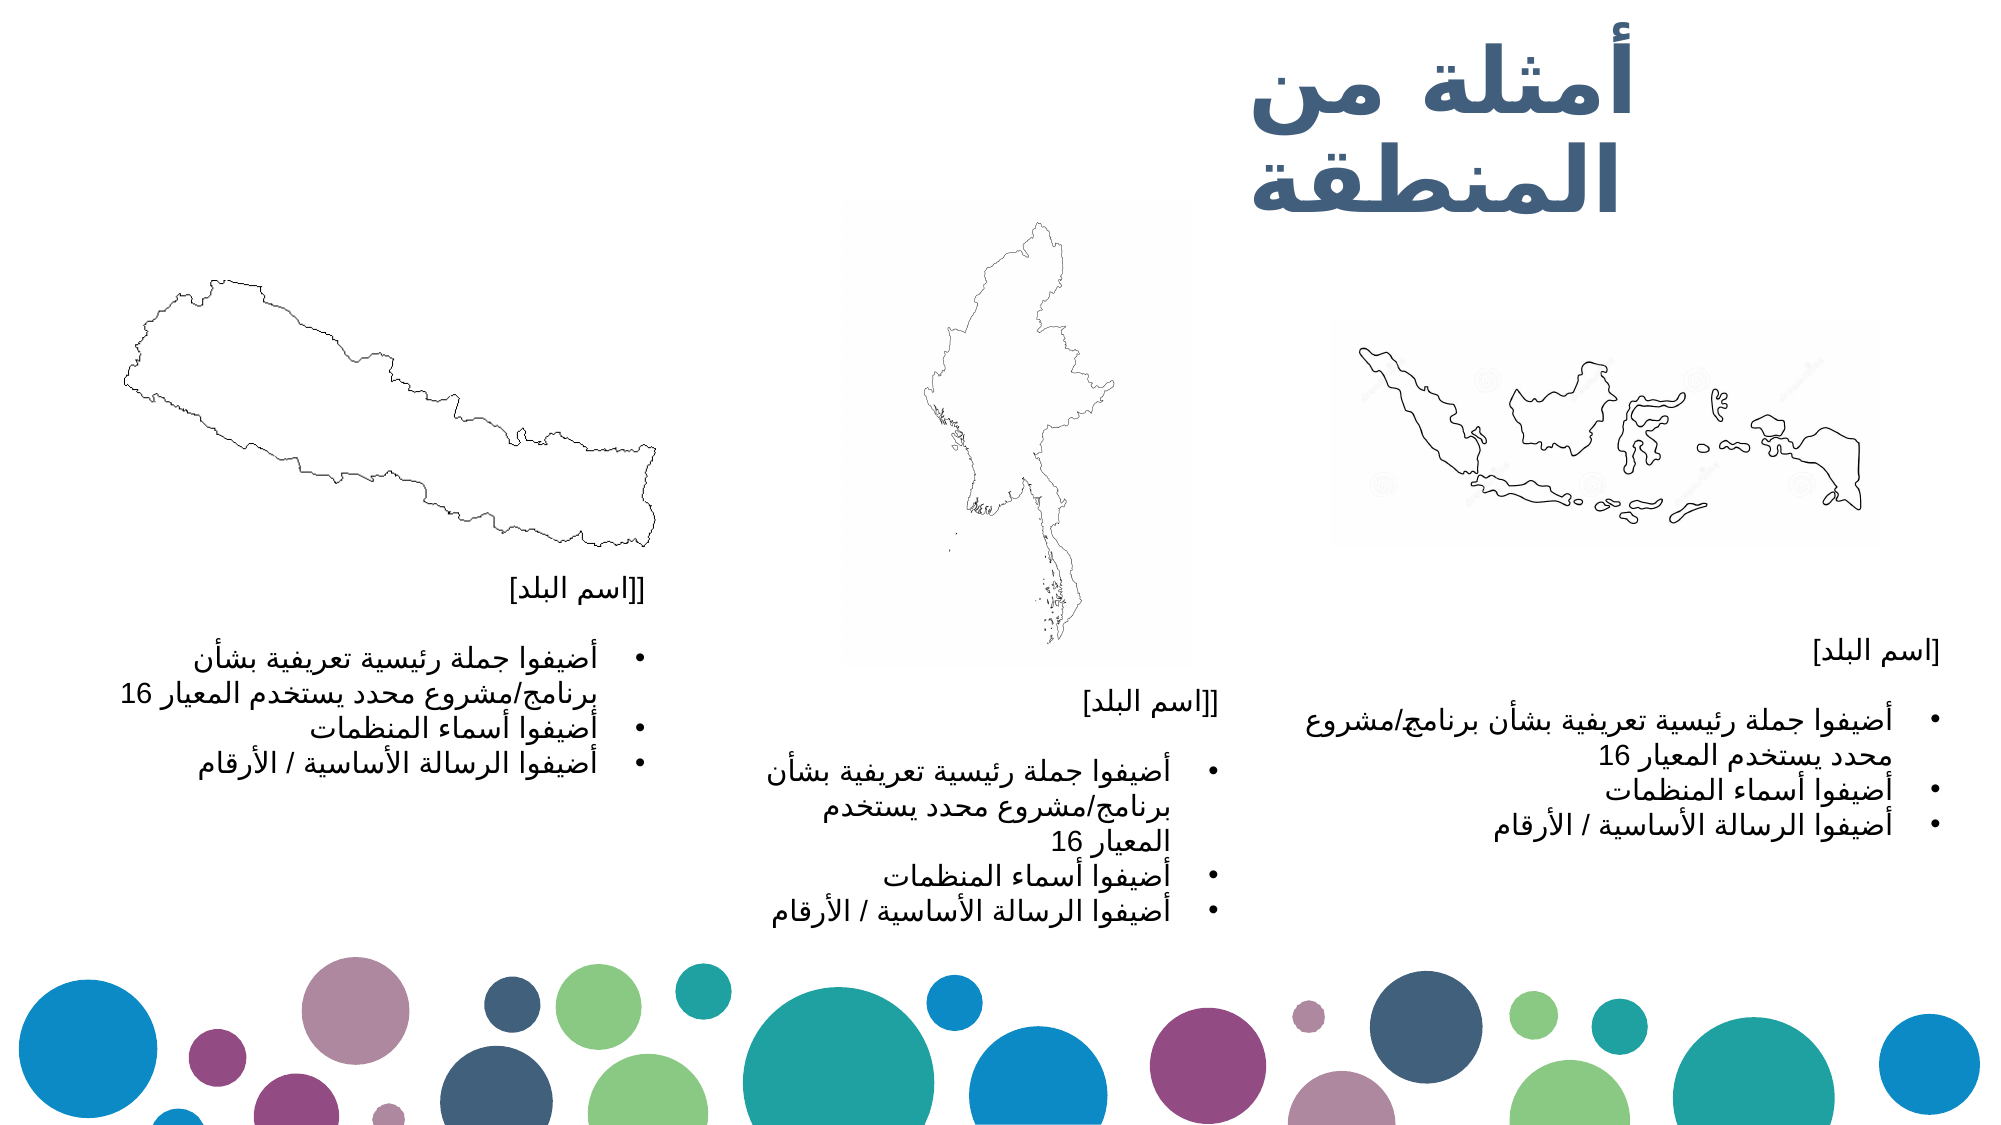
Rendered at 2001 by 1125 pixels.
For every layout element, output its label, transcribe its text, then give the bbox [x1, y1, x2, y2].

picture [372, 1103, 405, 1125]
text_box [[اسم البلد] أضيفوا جملة رئيسية تعريفية بشأن برنامج/مشروع محدد يستخدم المعيار 16 أضيفوا أسماء المنظمات أضيفوا الرسالة الأساسية / الأرقام [741, 675, 1234, 935]
picture [124, 280, 657, 547]
picture [1292, 1000, 1325, 1033]
picture [1330, 320, 1880, 547]
text_box [[اسم البلد] أضيفوا جملة رئيسية تعريفية بشأن برنامج/مشروع محدد يستخدم المعيار 16 أضيفوا أسماء المنظمات أضيفوا الرسالة الأساسية / الأرقام [92, 562, 661, 787]
title أمثلة من المنطقة [1233, 24, 1837, 242]
picture [842, 199, 1193, 667]
text_box [اسم البلد] أضيفوا جملة رئيسية تعريفية بشأن برنامج/مشروع محدد يستخدم المعيار 16 أضيفوا أسماء المنظمات أضيفوا الرسالة الأساسية / الأرقام [1273, 624, 1956, 849]
